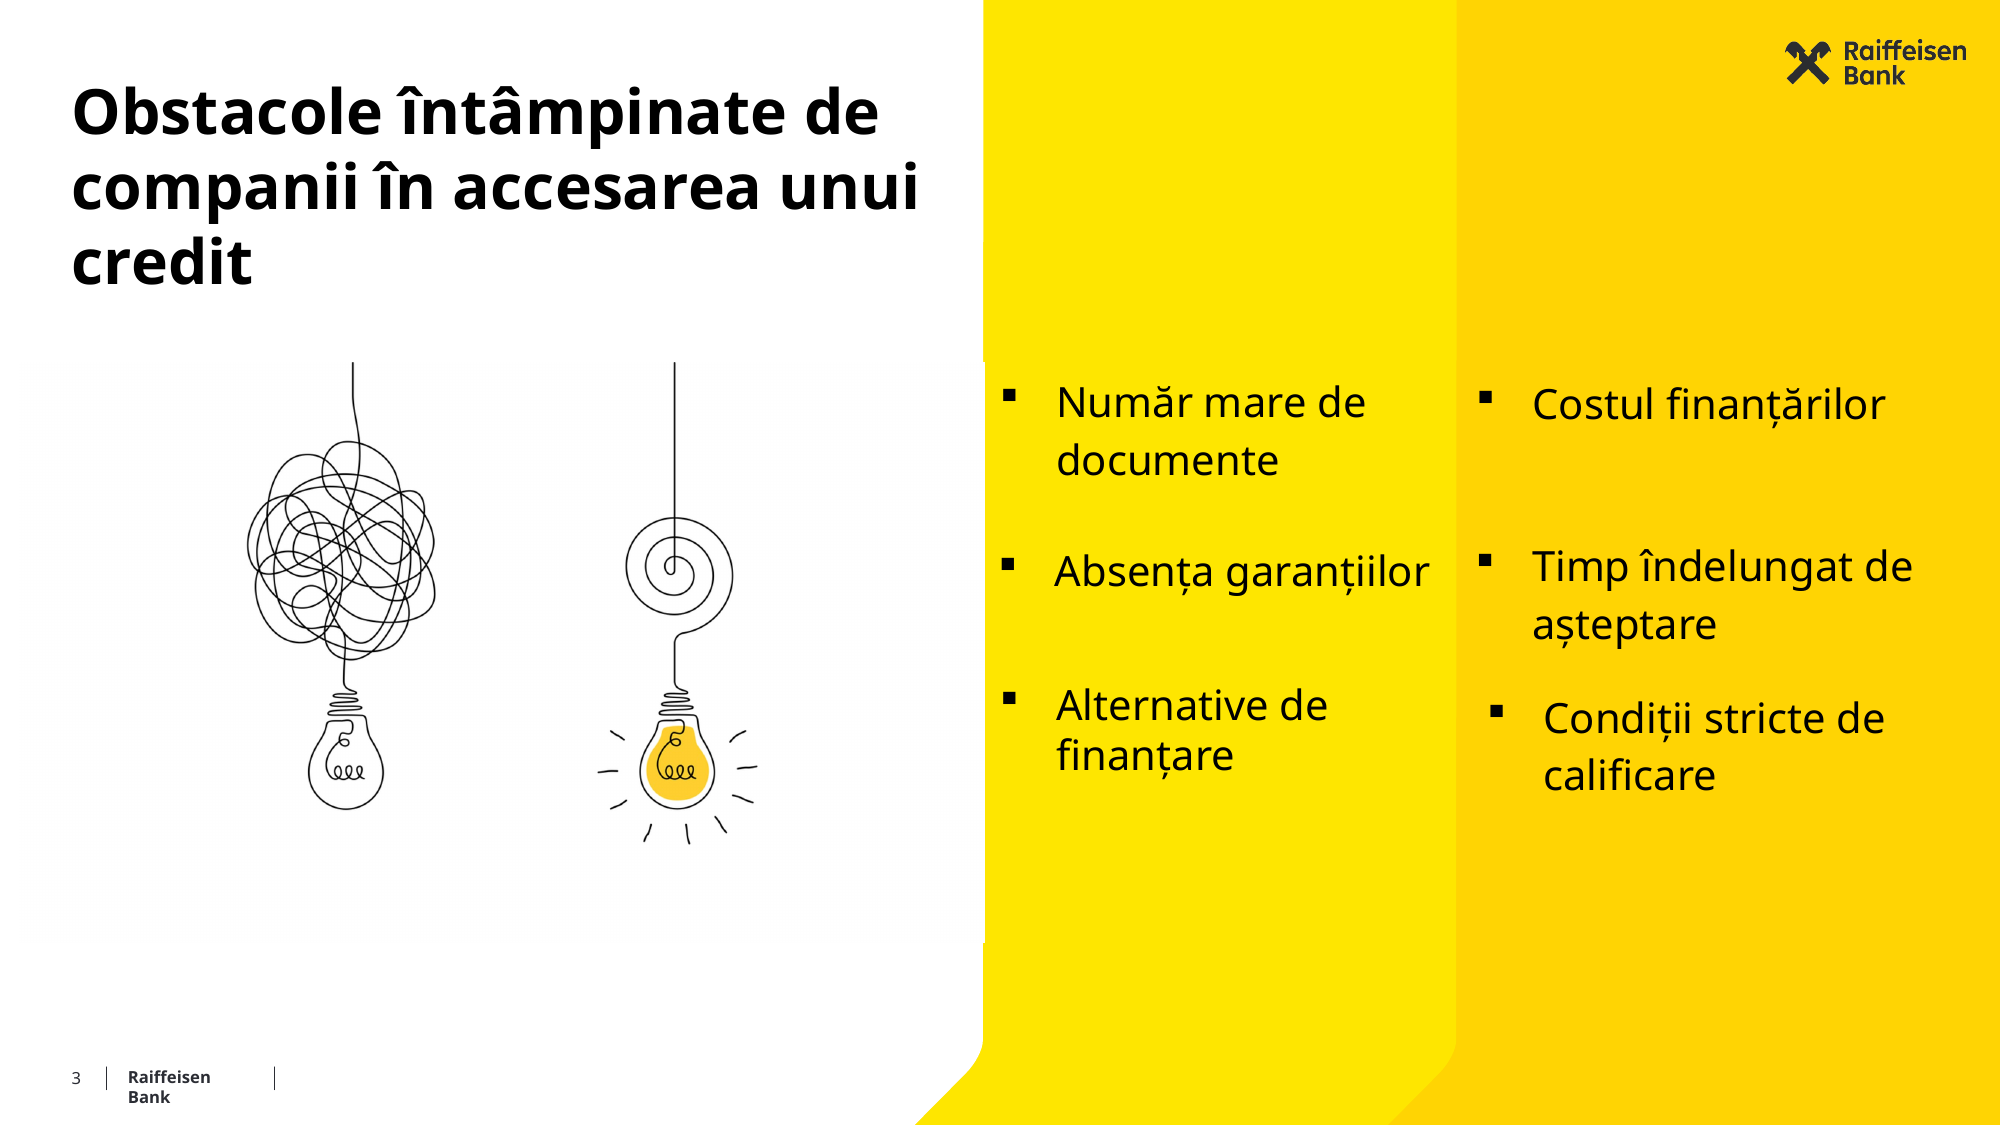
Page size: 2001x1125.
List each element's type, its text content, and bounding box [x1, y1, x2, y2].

title Obstacole întâmpinate de companii în accesarea unui credit [71, 72, 984, 123]
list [19, 361, 986, 943]
picture [1785, 38, 1966, 85]
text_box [984, 360, 2000, 805]
